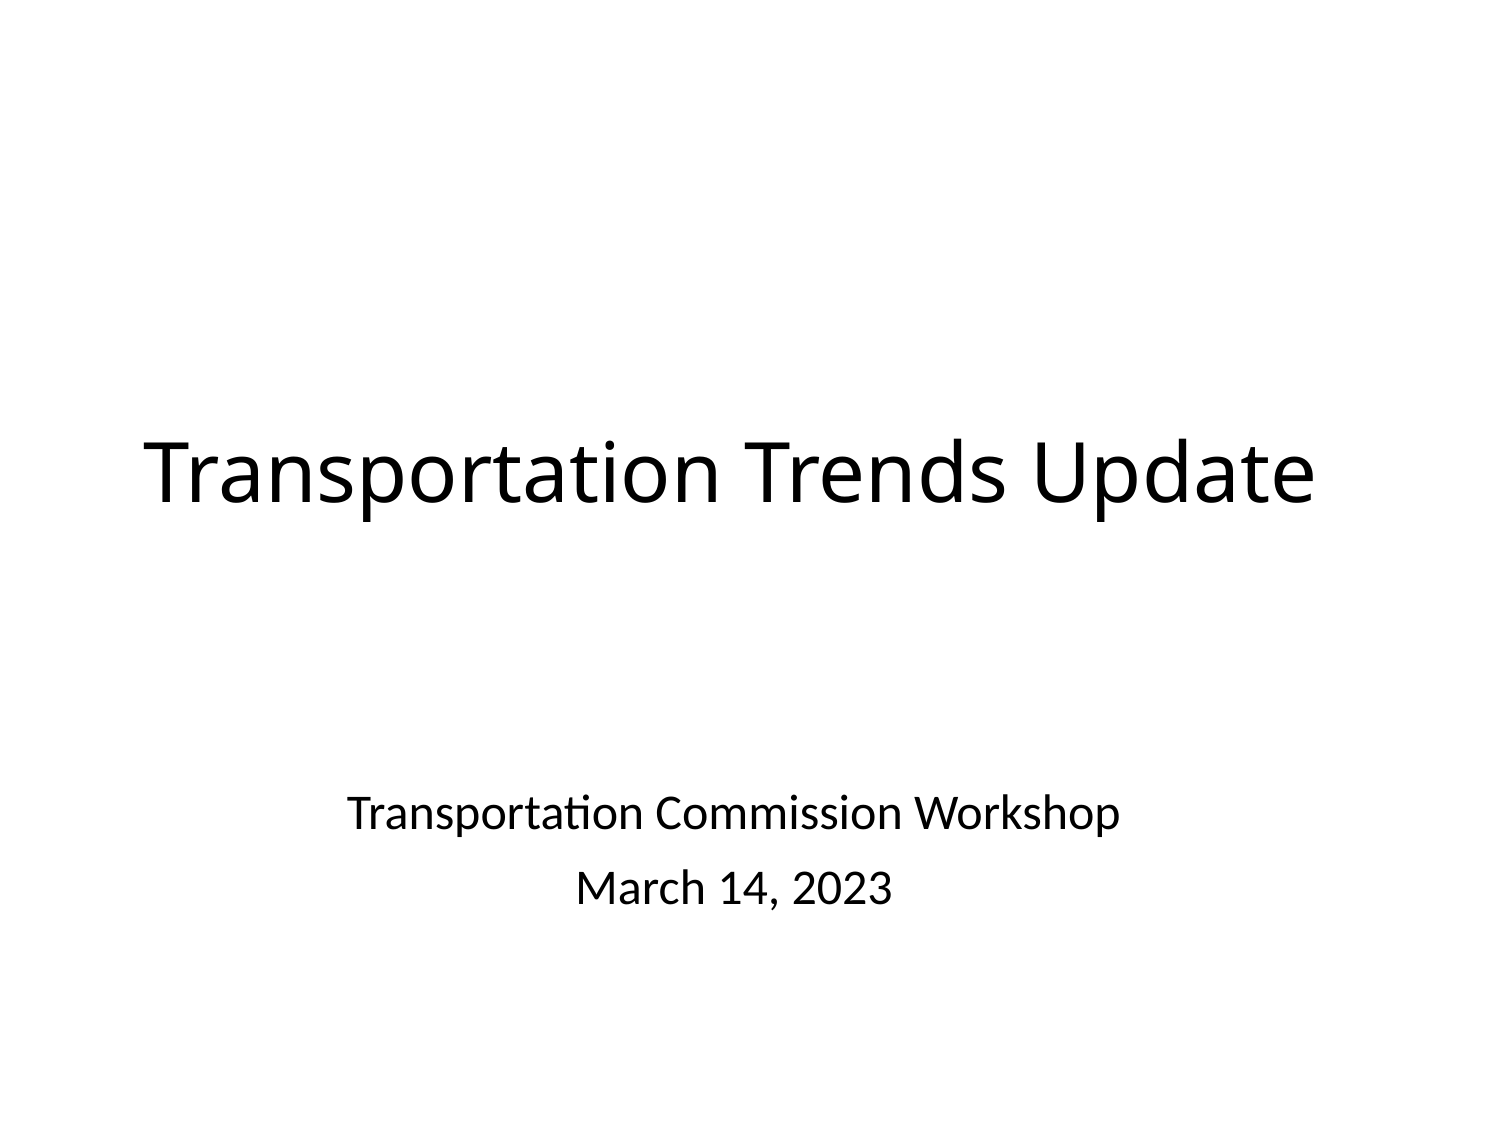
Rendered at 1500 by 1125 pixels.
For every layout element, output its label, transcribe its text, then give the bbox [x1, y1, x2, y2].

title Transportation Trends Update [0, 118, 1462, 628]
subtitle Transportation Commission Workshop March 14, 2023 [171, 778, 1297, 1051]
